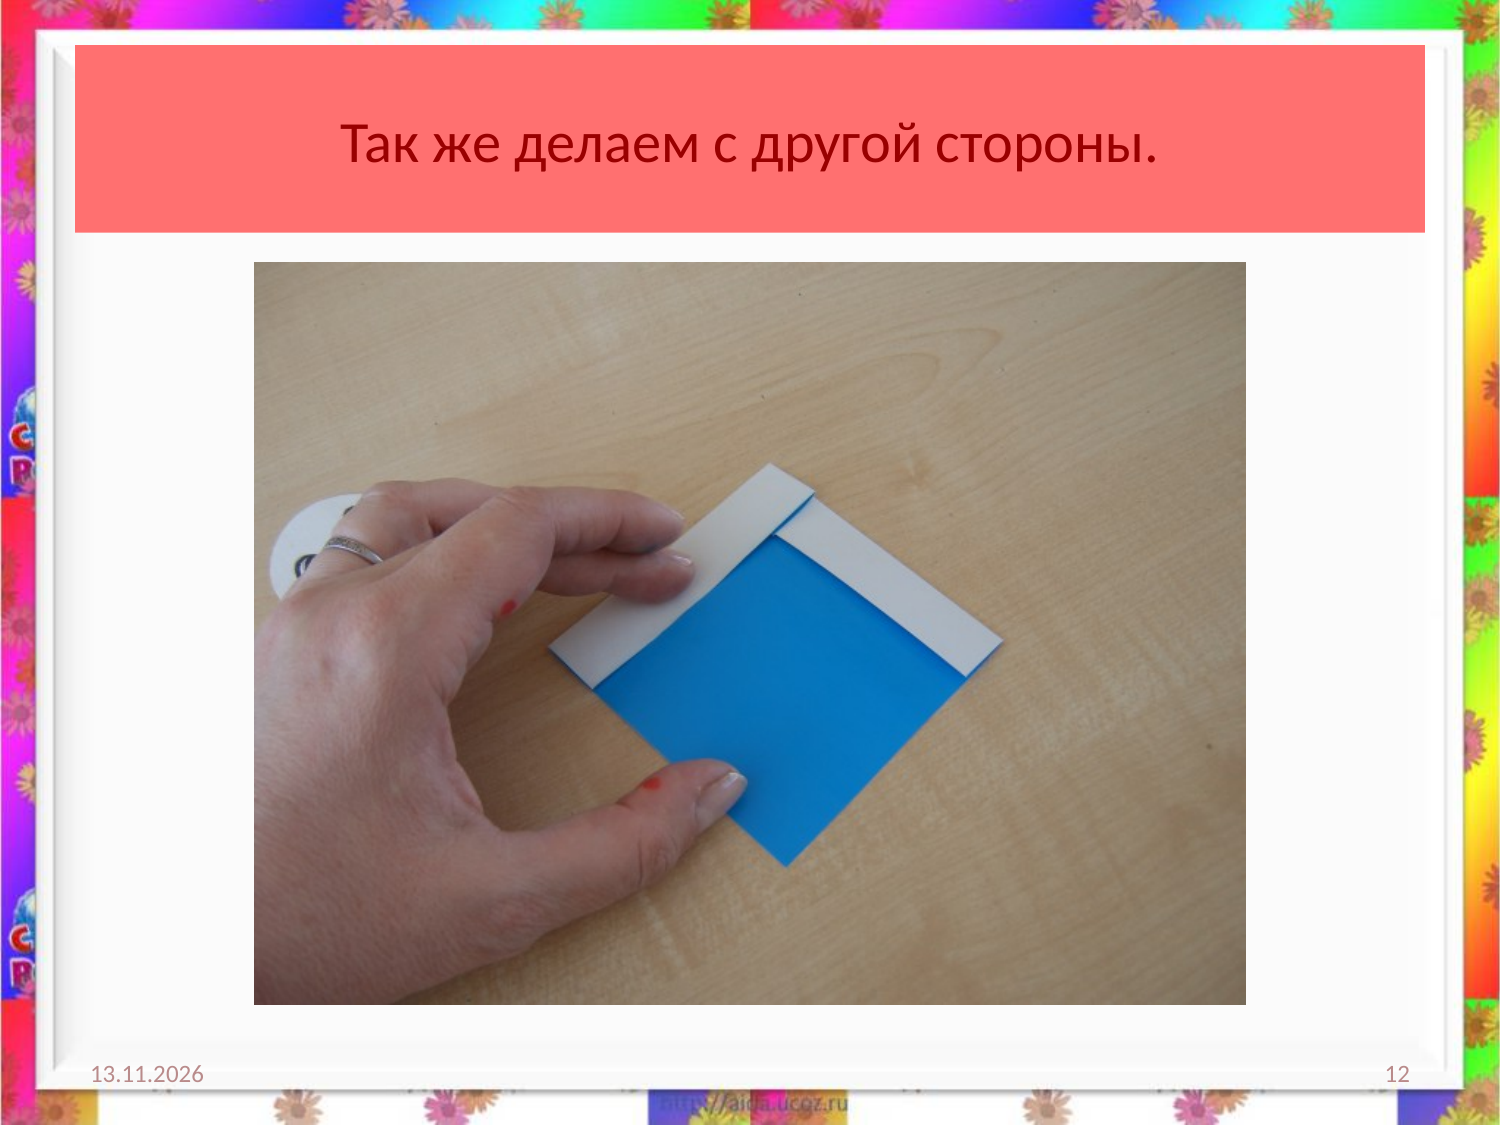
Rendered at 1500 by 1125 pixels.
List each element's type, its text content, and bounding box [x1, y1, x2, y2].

title Так же делаем с другой стороны. [74, 44, 1426, 233]
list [254, 262, 1246, 1006]
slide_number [75, 1042, 425, 1103]
slide_number 12 [1074, 1042, 1425, 1103]
picture [0, 0, 1500, 1125]
